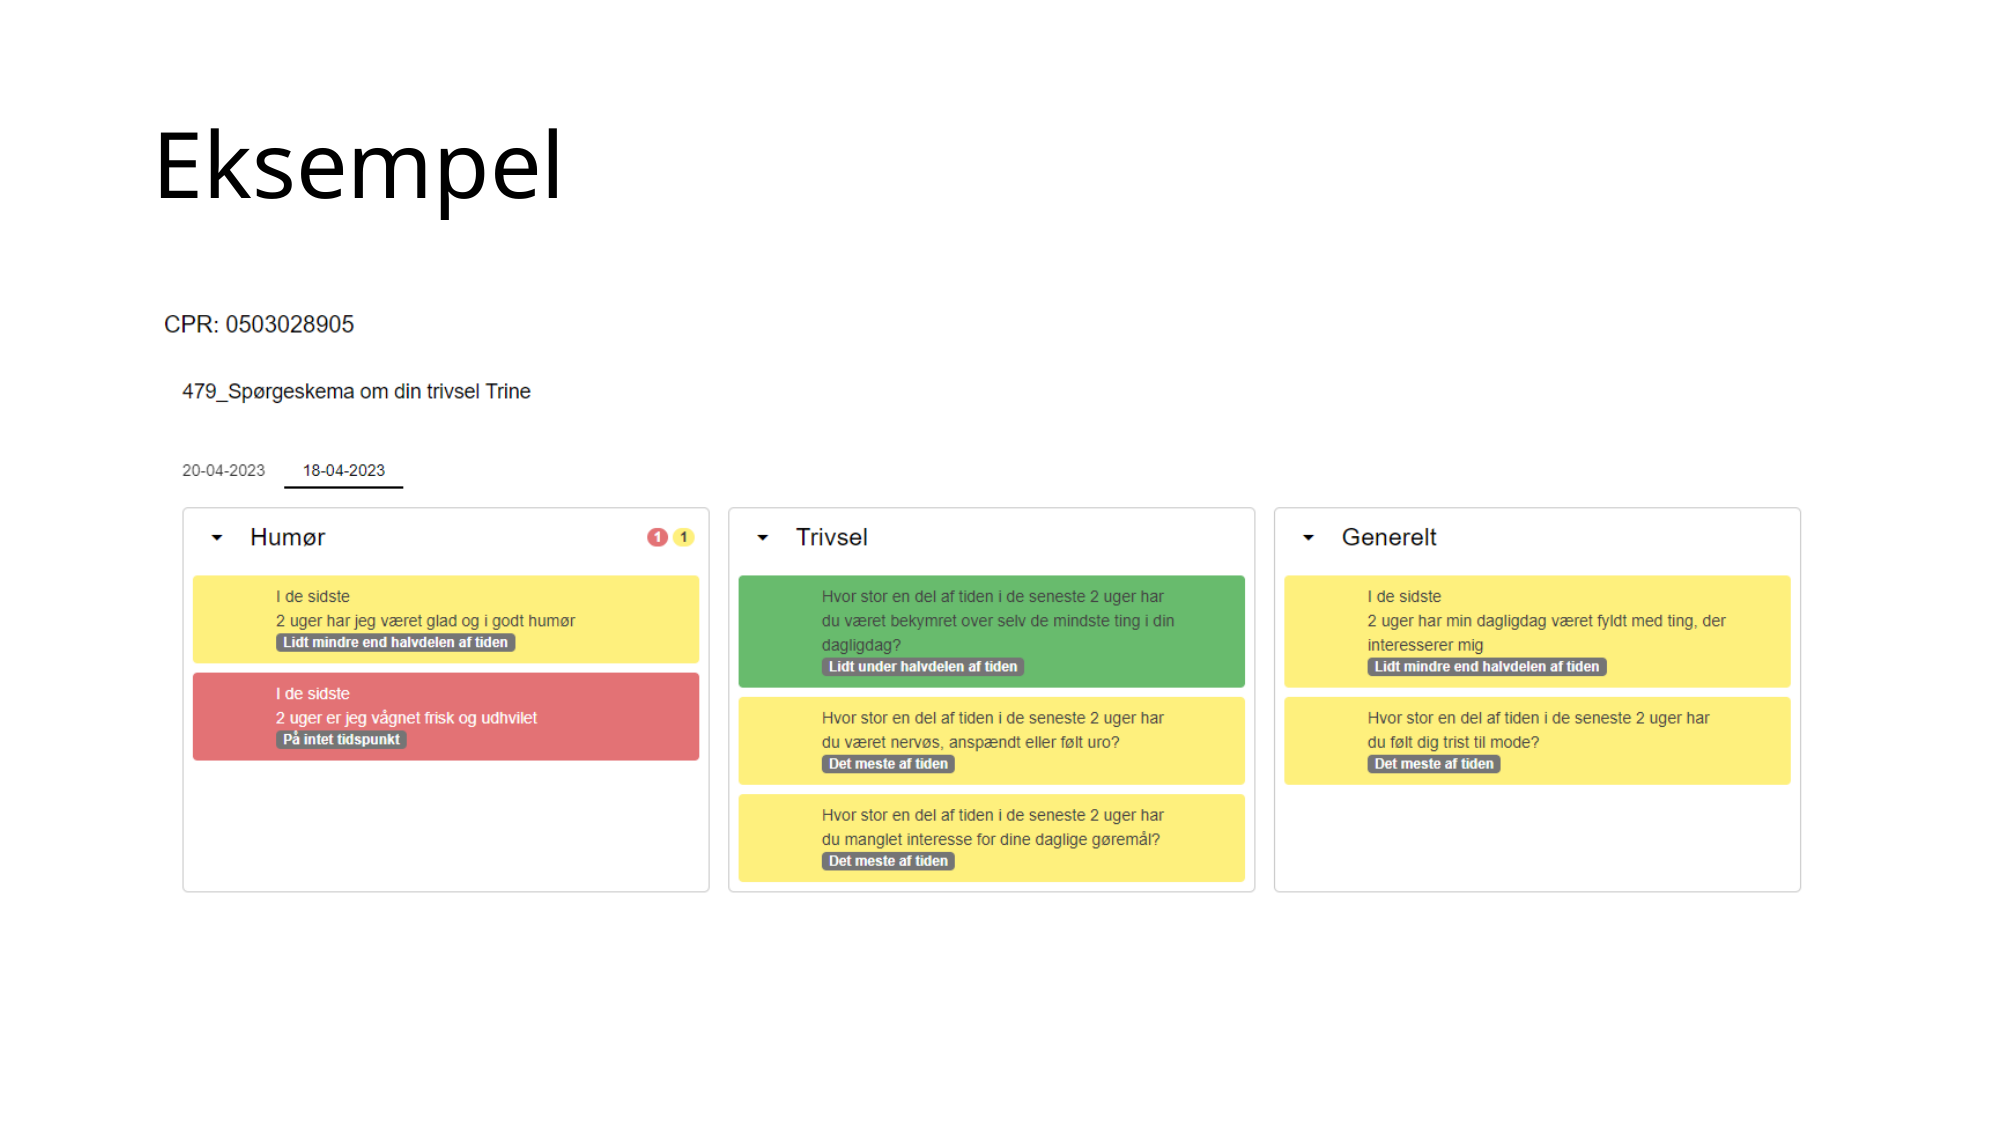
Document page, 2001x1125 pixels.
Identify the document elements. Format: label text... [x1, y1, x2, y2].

title Eksempel [137, 59, 1863, 278]
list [149, 299, 1850, 1014]
